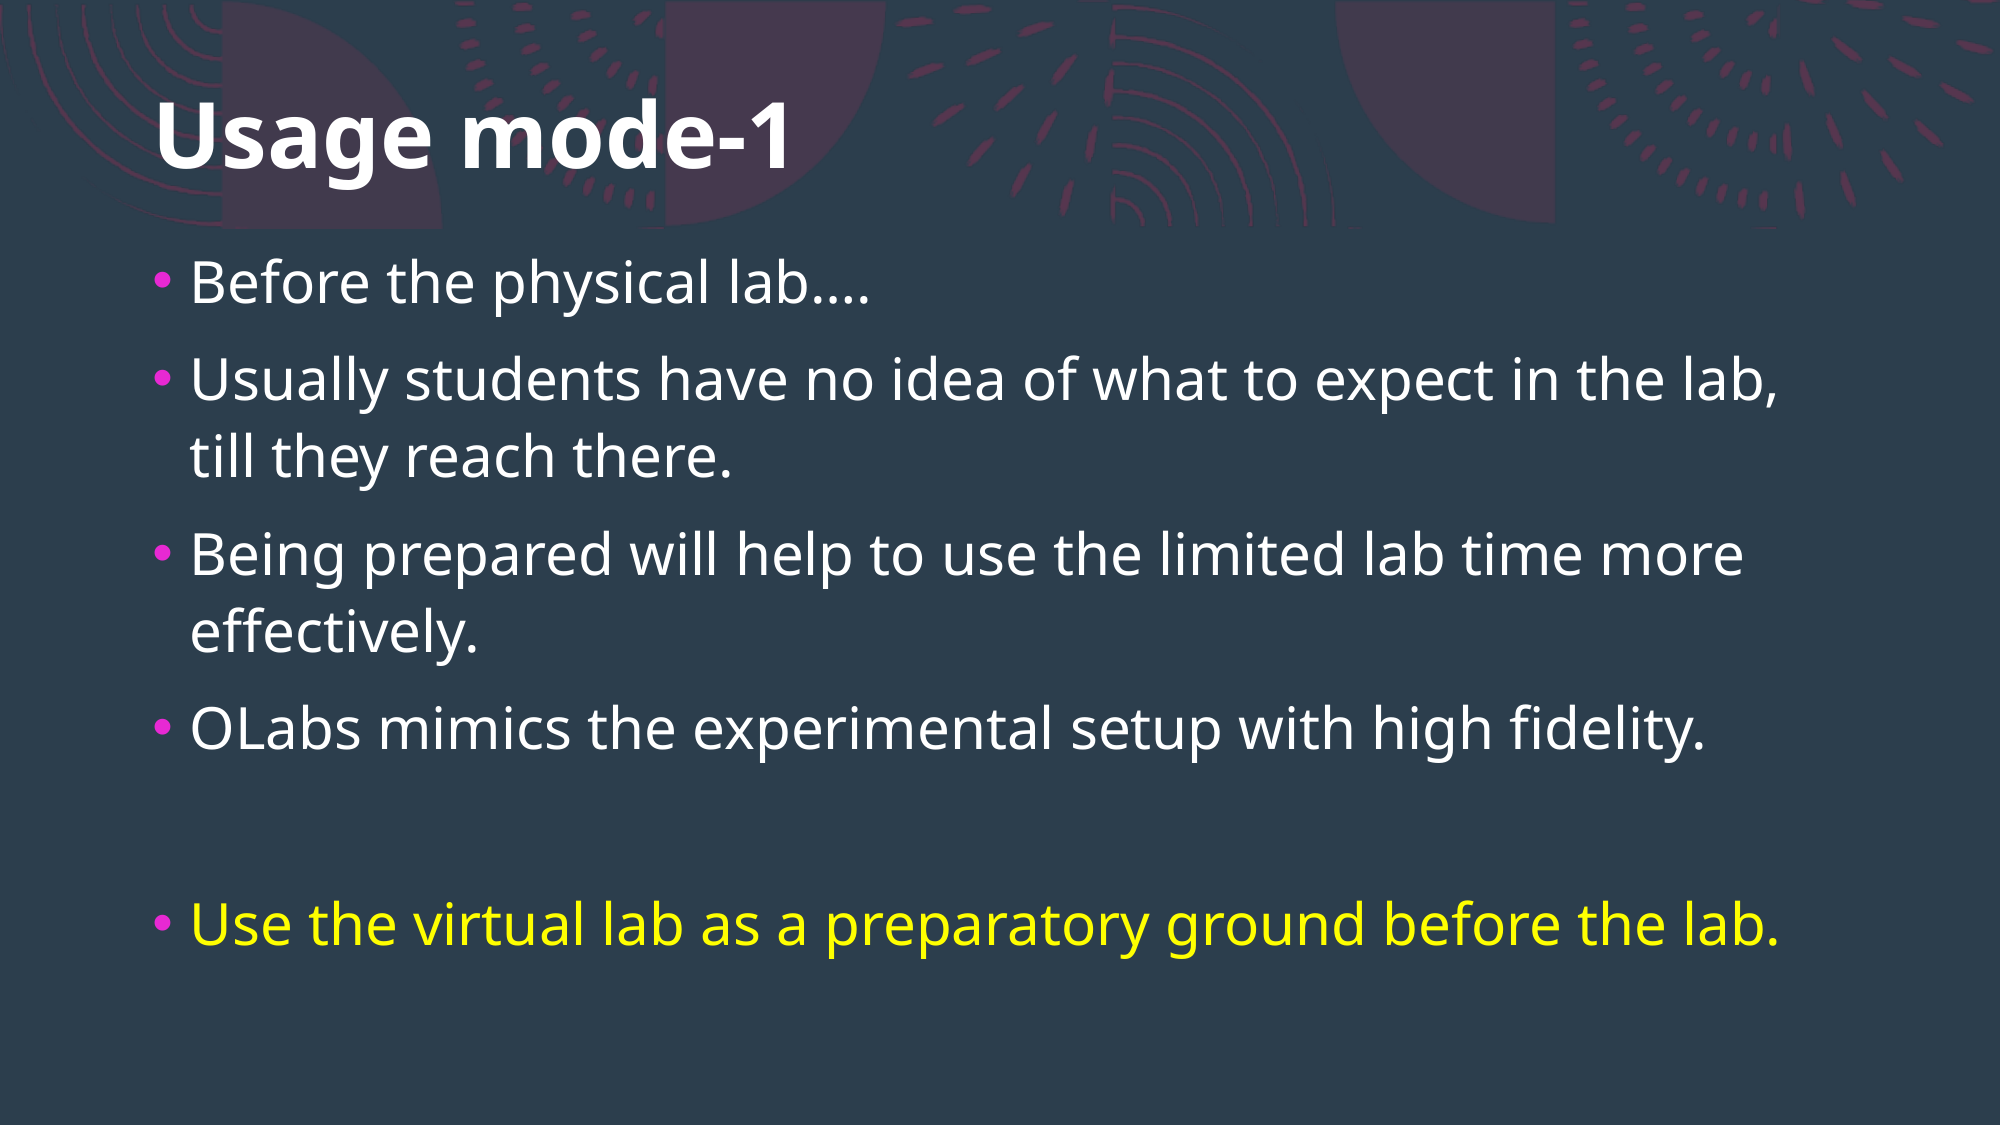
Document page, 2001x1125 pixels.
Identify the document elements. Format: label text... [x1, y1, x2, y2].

list Before the physical lab…. Usually students have no idea of what to expect in the lab, till they reach there. Being prepared will help to use the limited lab time more effectively. OLabs mimics the experimental setup with high fidelity. Use the virtual lab as a preparatory ground before the lab. [137, 230, 1863, 1009]
title Usage mode-1 [137, 60, 1863, 205]
